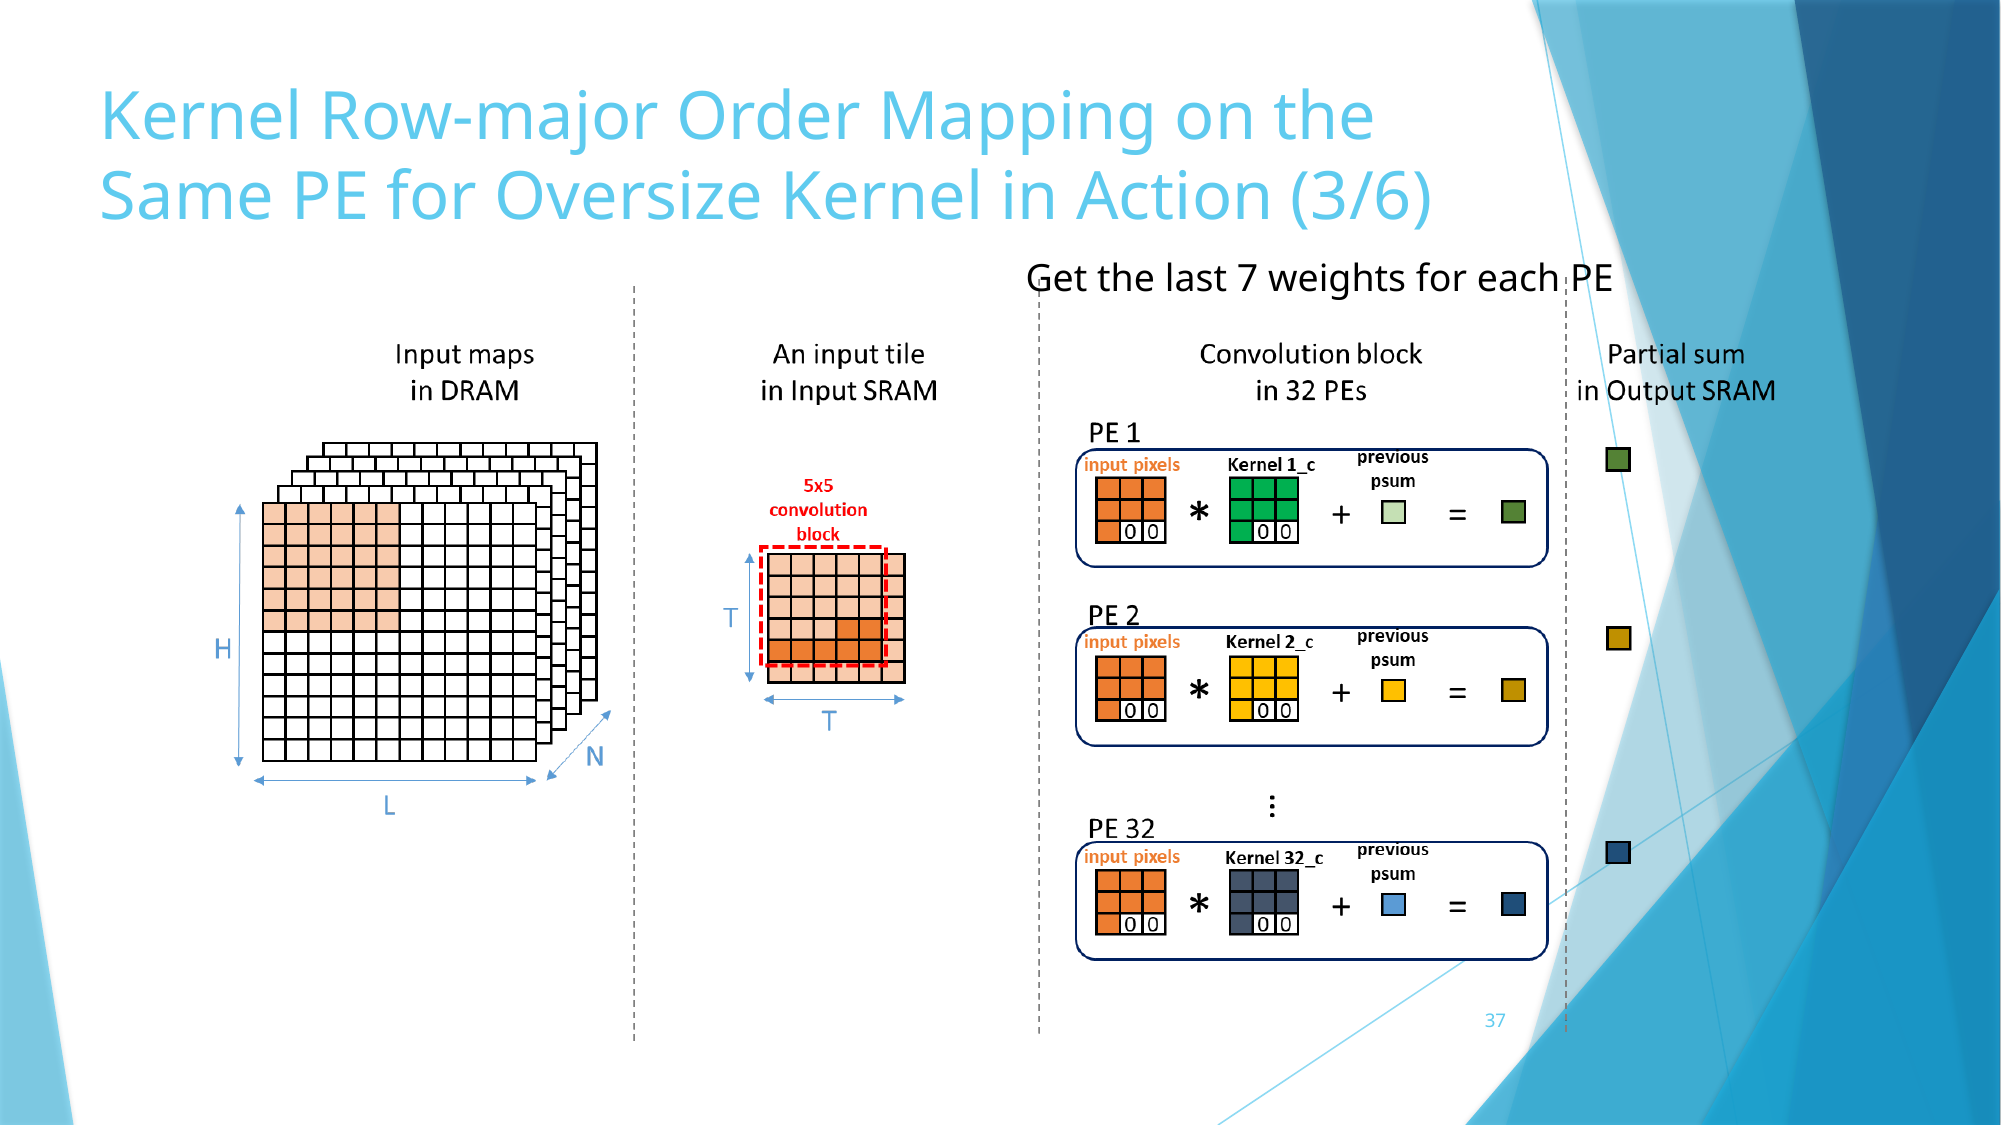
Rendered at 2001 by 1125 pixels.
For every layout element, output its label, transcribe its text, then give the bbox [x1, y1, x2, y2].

text_box Get the last 7 weights for each PE [1010, 246, 1639, 274]
picture [194, 276, 1806, 1043]
text_box Kernel Row-major Order Mapping on the Same PE for Oversize Kernel in Action (3/6) [84, 65, 1496, 282]
